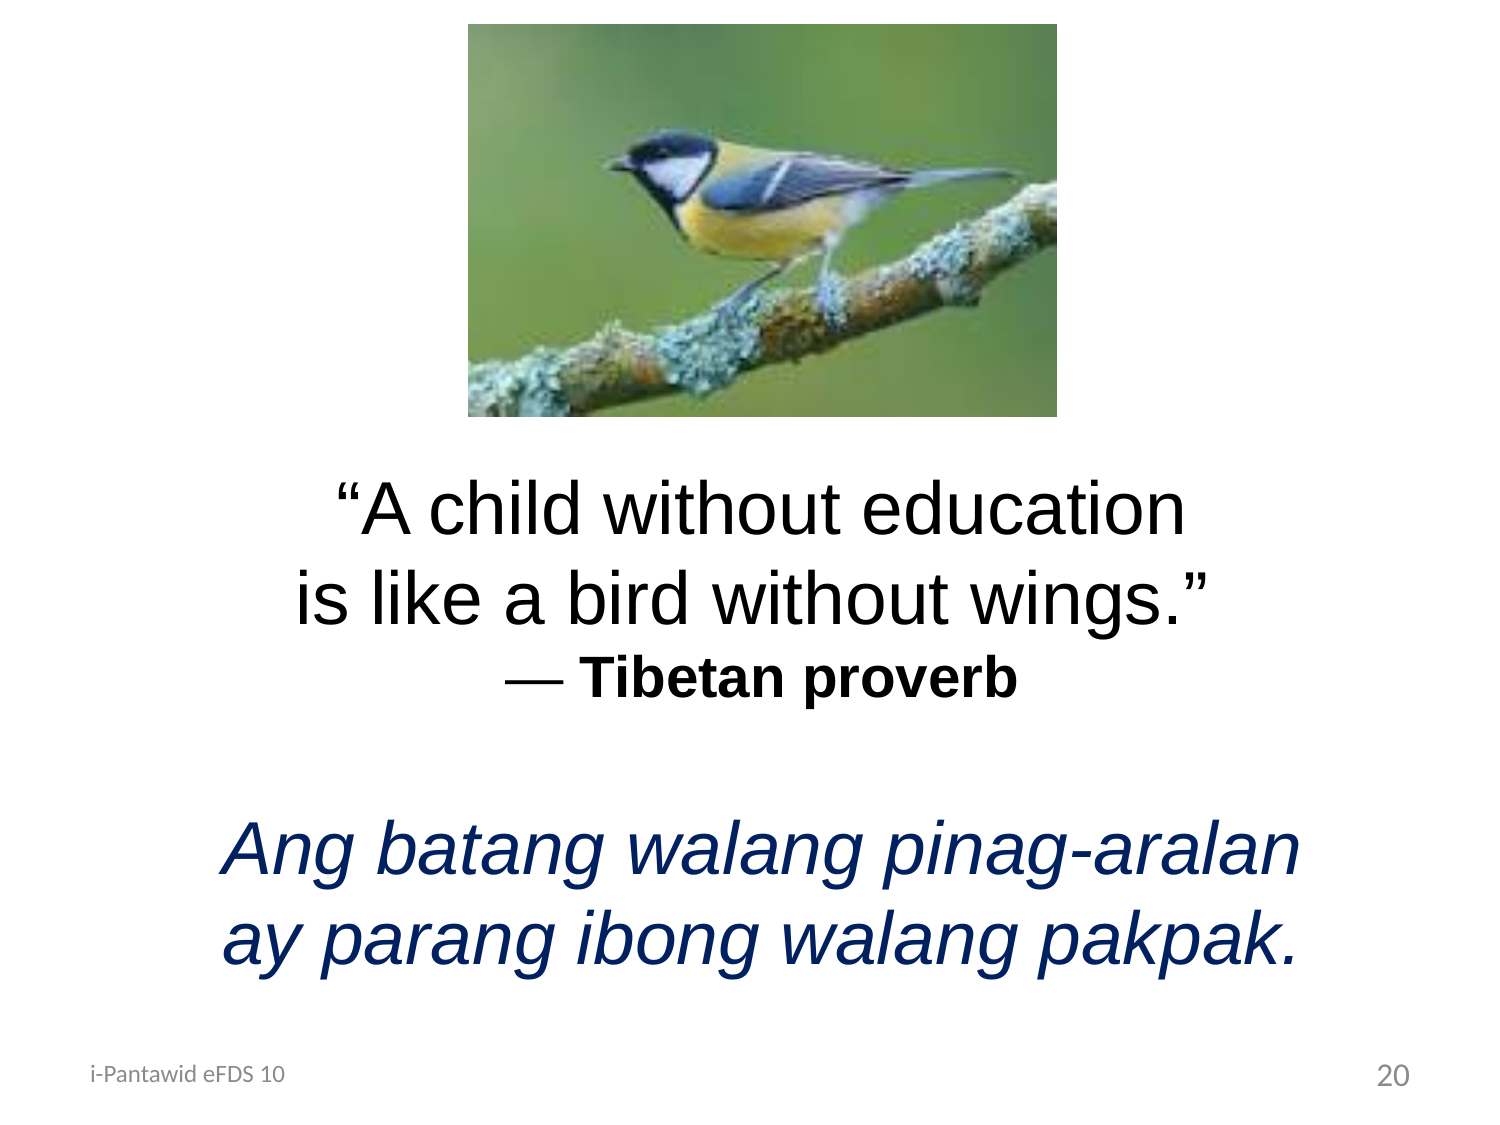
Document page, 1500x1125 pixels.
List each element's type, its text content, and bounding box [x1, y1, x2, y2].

slide_number i-Pantawid eFDS 10 [75, 1042, 425, 1103]
picture [468, 24, 1057, 417]
slide_number 20 [1074, 1042, 1425, 1103]
text_box “A child without education is like a bird without wings.” ― Tibetan proverb Ang batang walang pinag-aralan ay parang ibong walang pakpak. [162, 452, 1363, 987]
